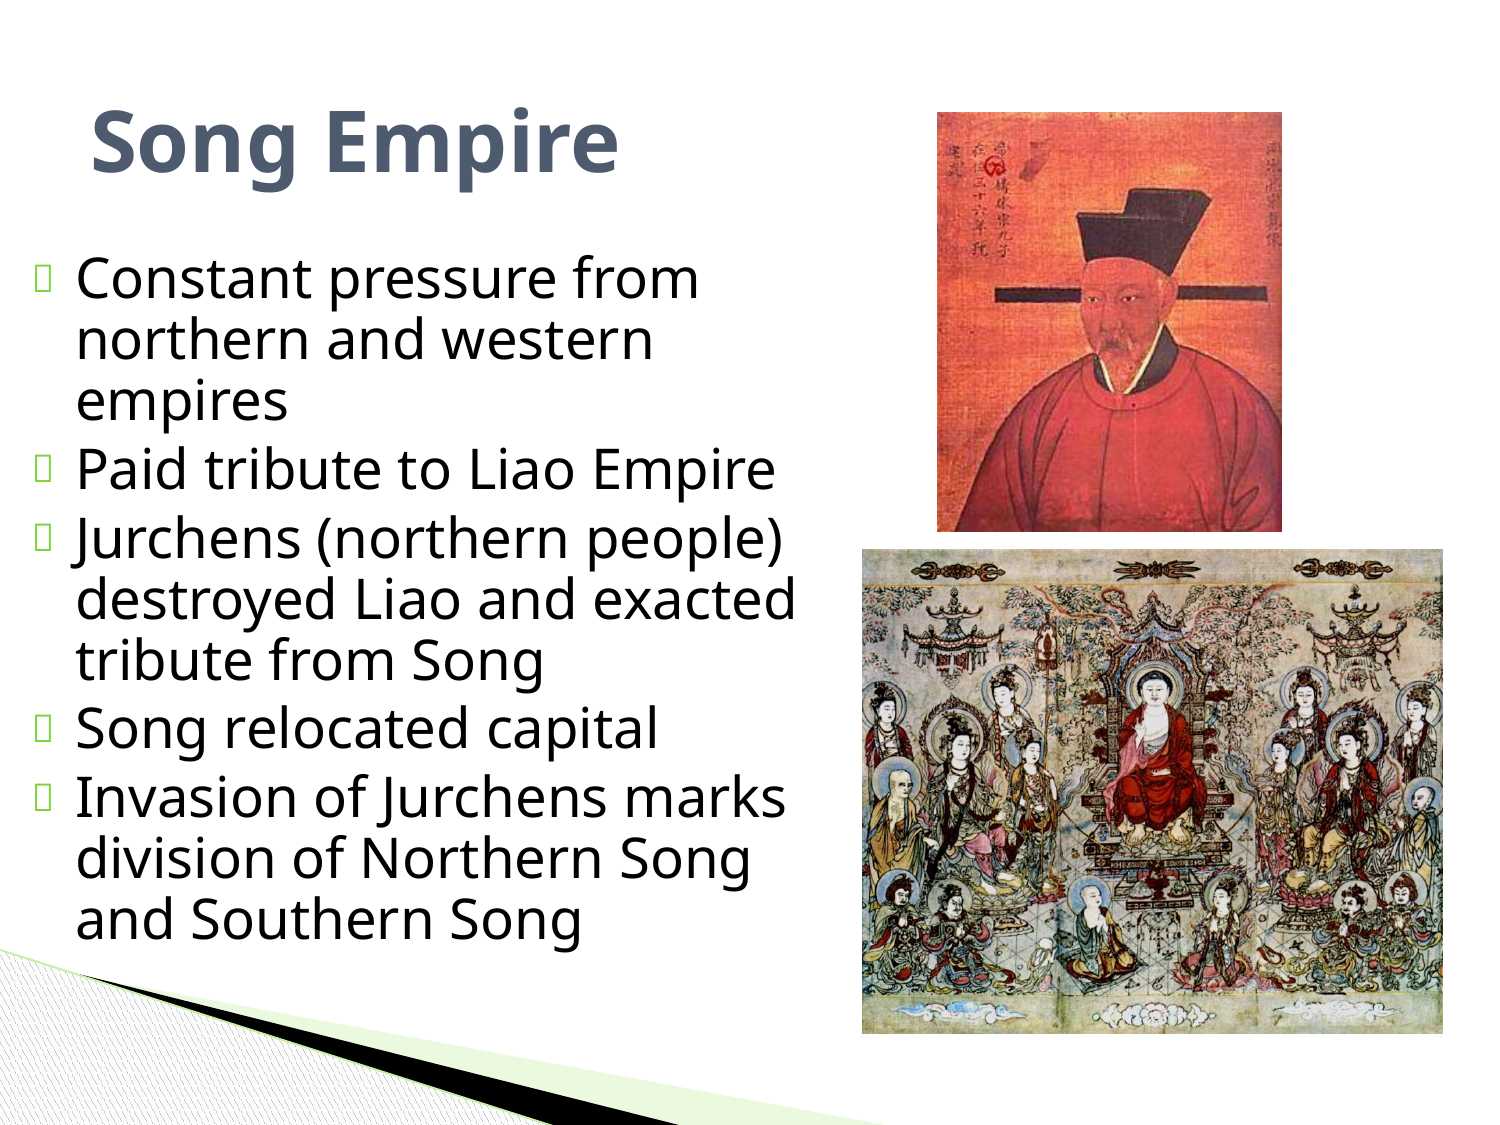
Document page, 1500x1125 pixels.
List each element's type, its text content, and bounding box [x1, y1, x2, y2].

picture [862, 549, 1443, 1034]
picture [937, 112, 1282, 532]
list Constant pressure from northern and western empires Paid tribute to Liao Empire Jurchens (northern people) destroyed Liao and exacted tribute from Song Song relocated capital Invasion of Jurchens marks division of Northern Song and Southern Song [0, 242, 863, 986]
title Song Empire [75, 45, 1350, 233]
